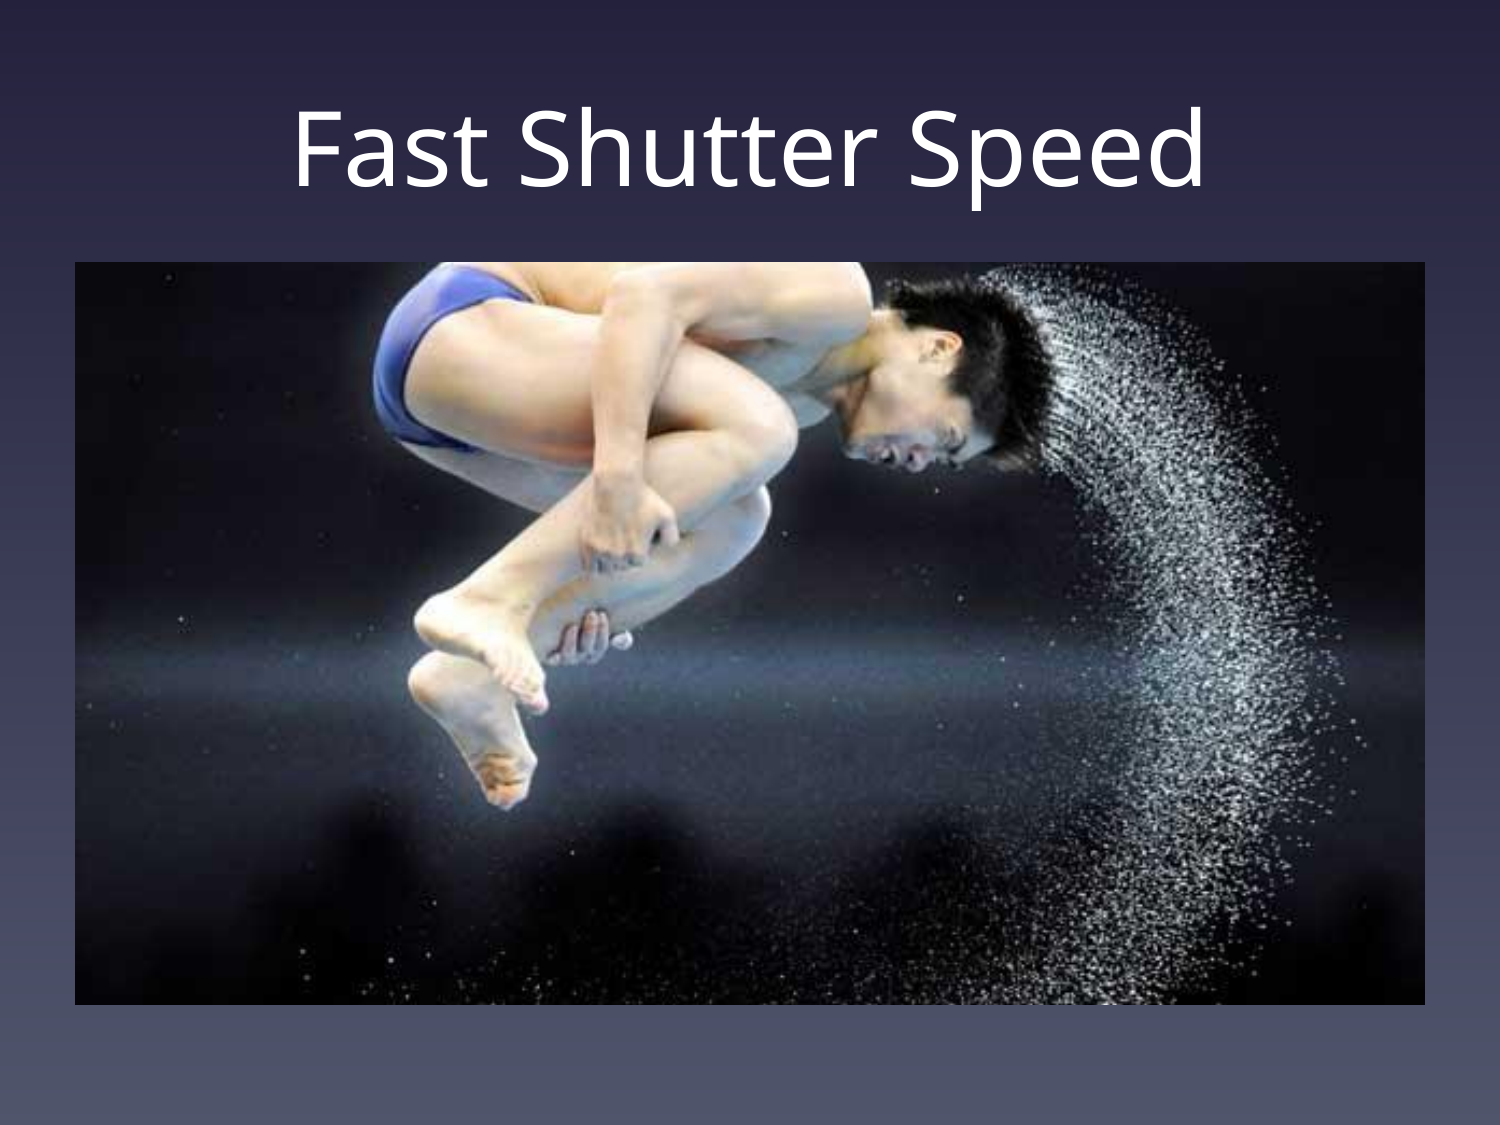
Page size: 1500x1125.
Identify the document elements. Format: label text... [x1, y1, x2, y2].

title Fast Shutter Speed [75, 75, 1425, 261]
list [74, 262, 1426, 1006]
